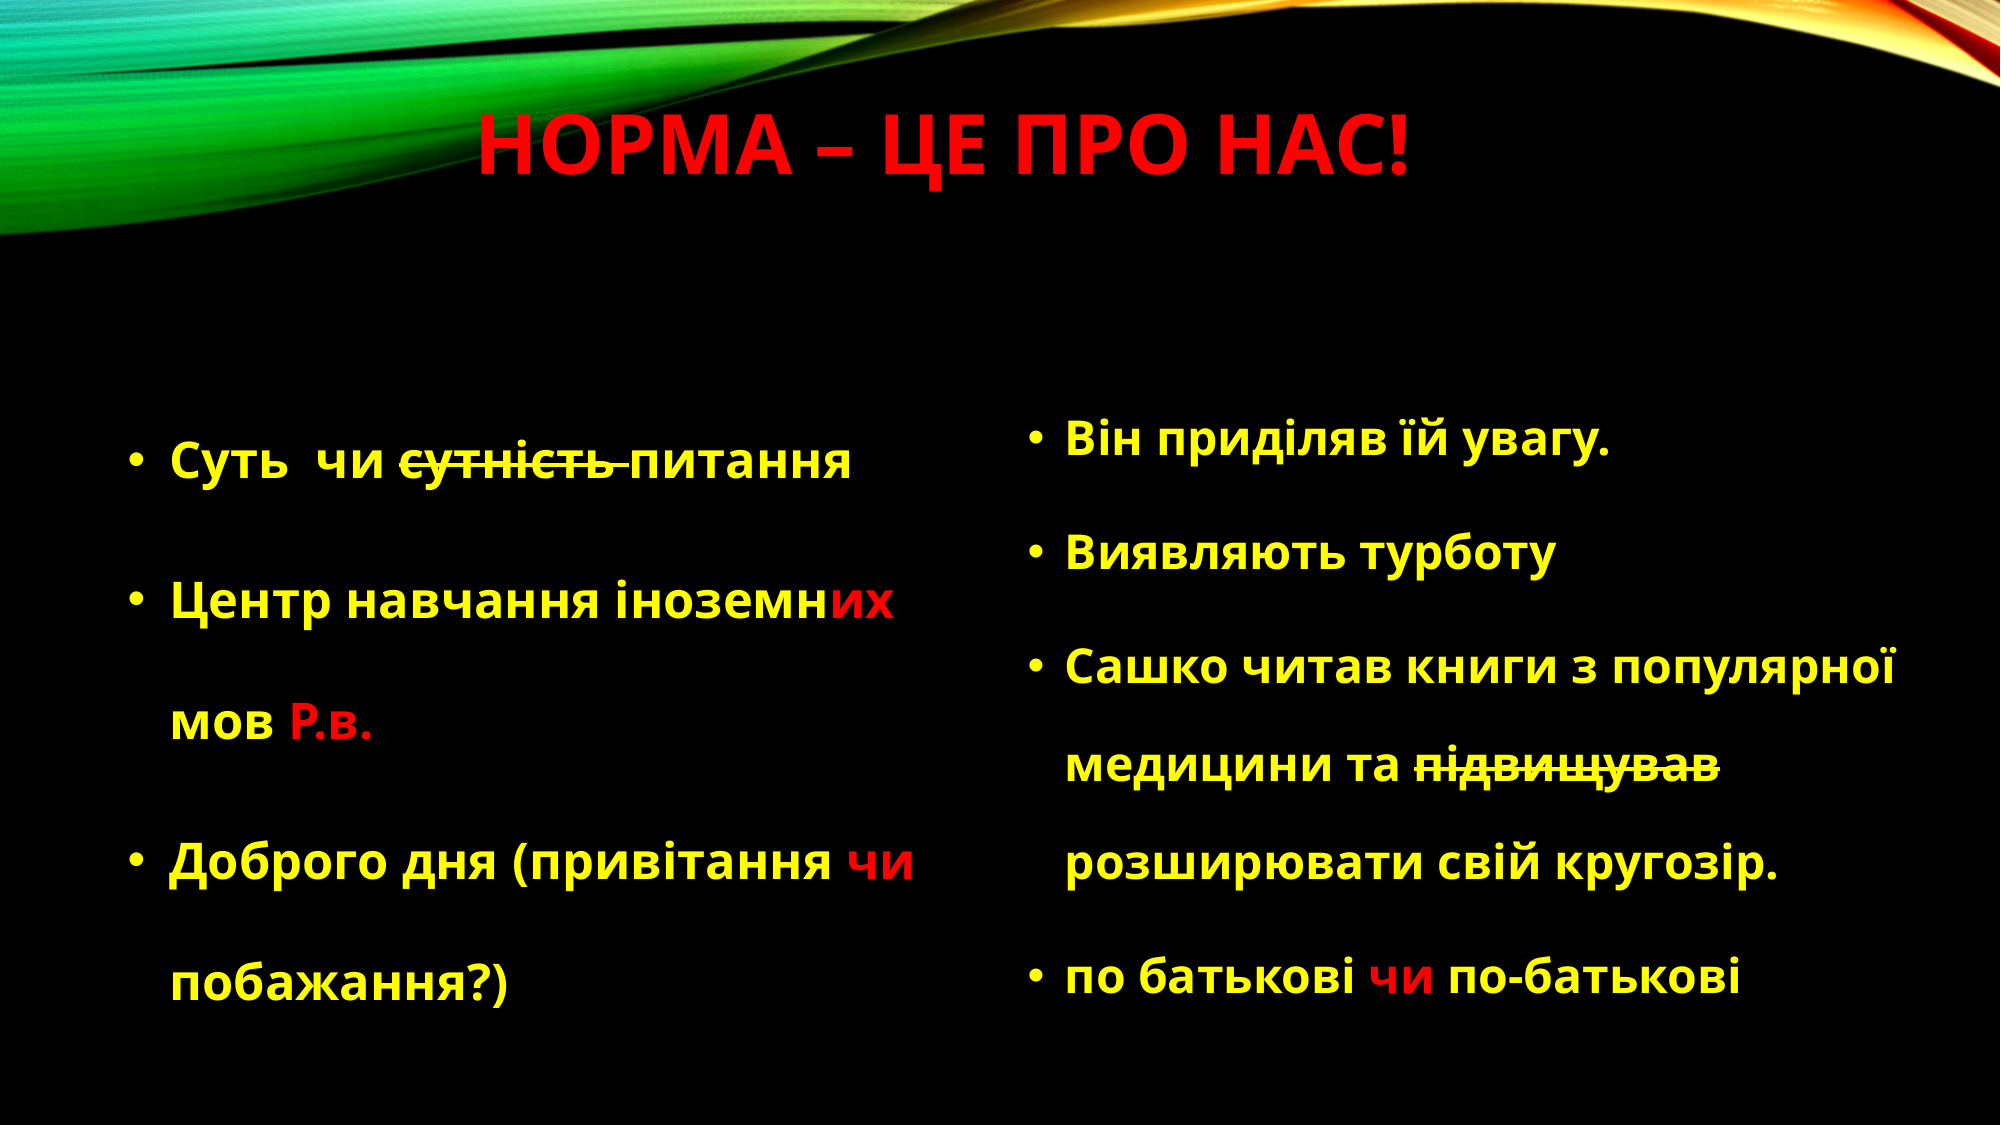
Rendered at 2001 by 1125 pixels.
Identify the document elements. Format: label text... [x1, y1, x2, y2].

list Суть чи сутність питання Центр навчання іноземних мов Р.в. Доброго дня (привітання чи побажання?) [112, 360, 988, 1021]
picture [0, 0, 2000, 237]
list Він приділяв їй увагу. Виявляють турботу Сашко читав книги з популярної медицини та підвищував розширювати свій кругозір. по батькові чи по-батькові [1012, 360, 1965, 1021]
title Норма – це про нас! [237, 41, 1650, 254]
